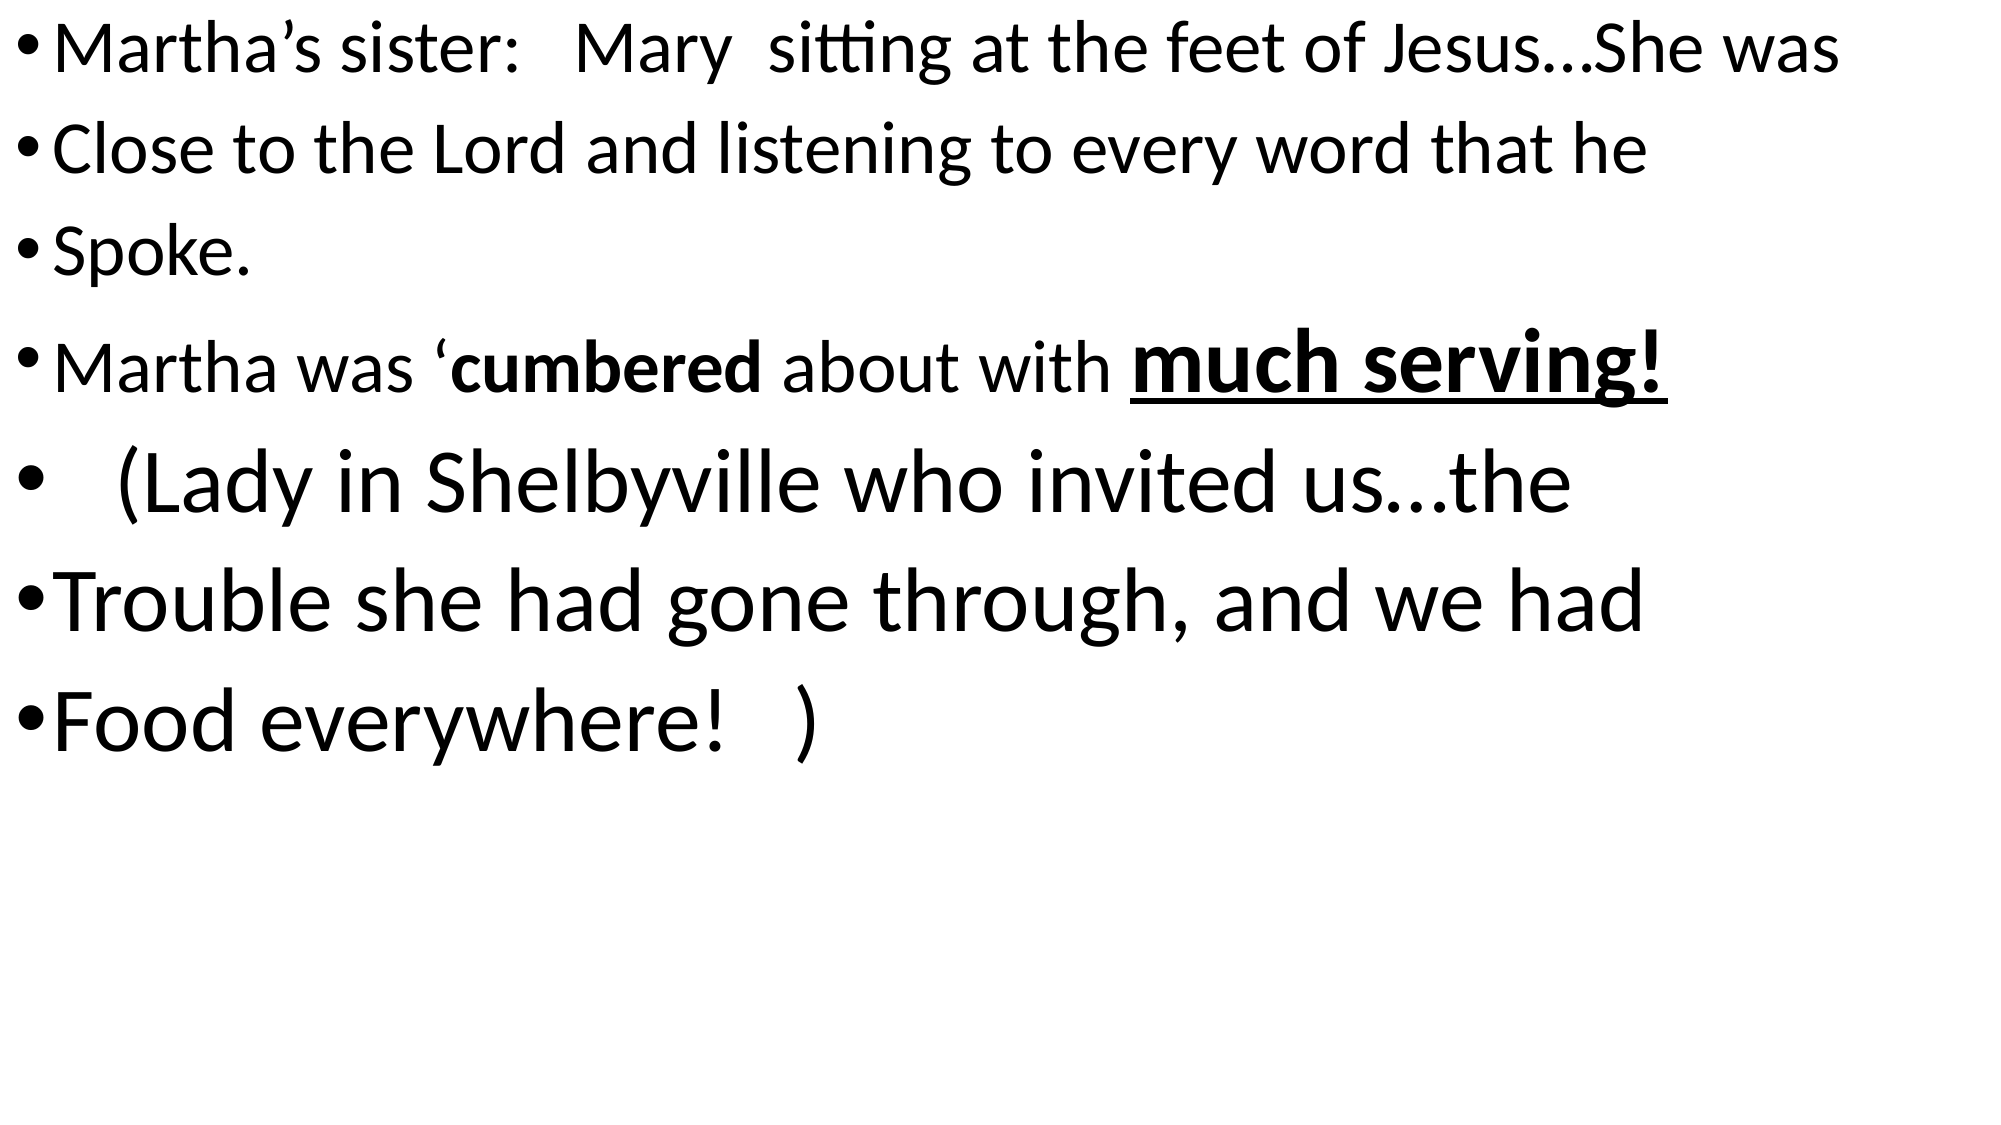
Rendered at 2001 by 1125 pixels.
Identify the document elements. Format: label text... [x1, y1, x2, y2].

list Martha’s sister: Mary sitting at the feet of Jesus…She was Close to the Lord and listening to every word that he Spoke. Martha was ‘cumbered about with much serving! (Lady in Shelbyville who invited us…the Trouble she had gone through, and we had Food everywhere! ) [0, 0, 1988, 1014]
